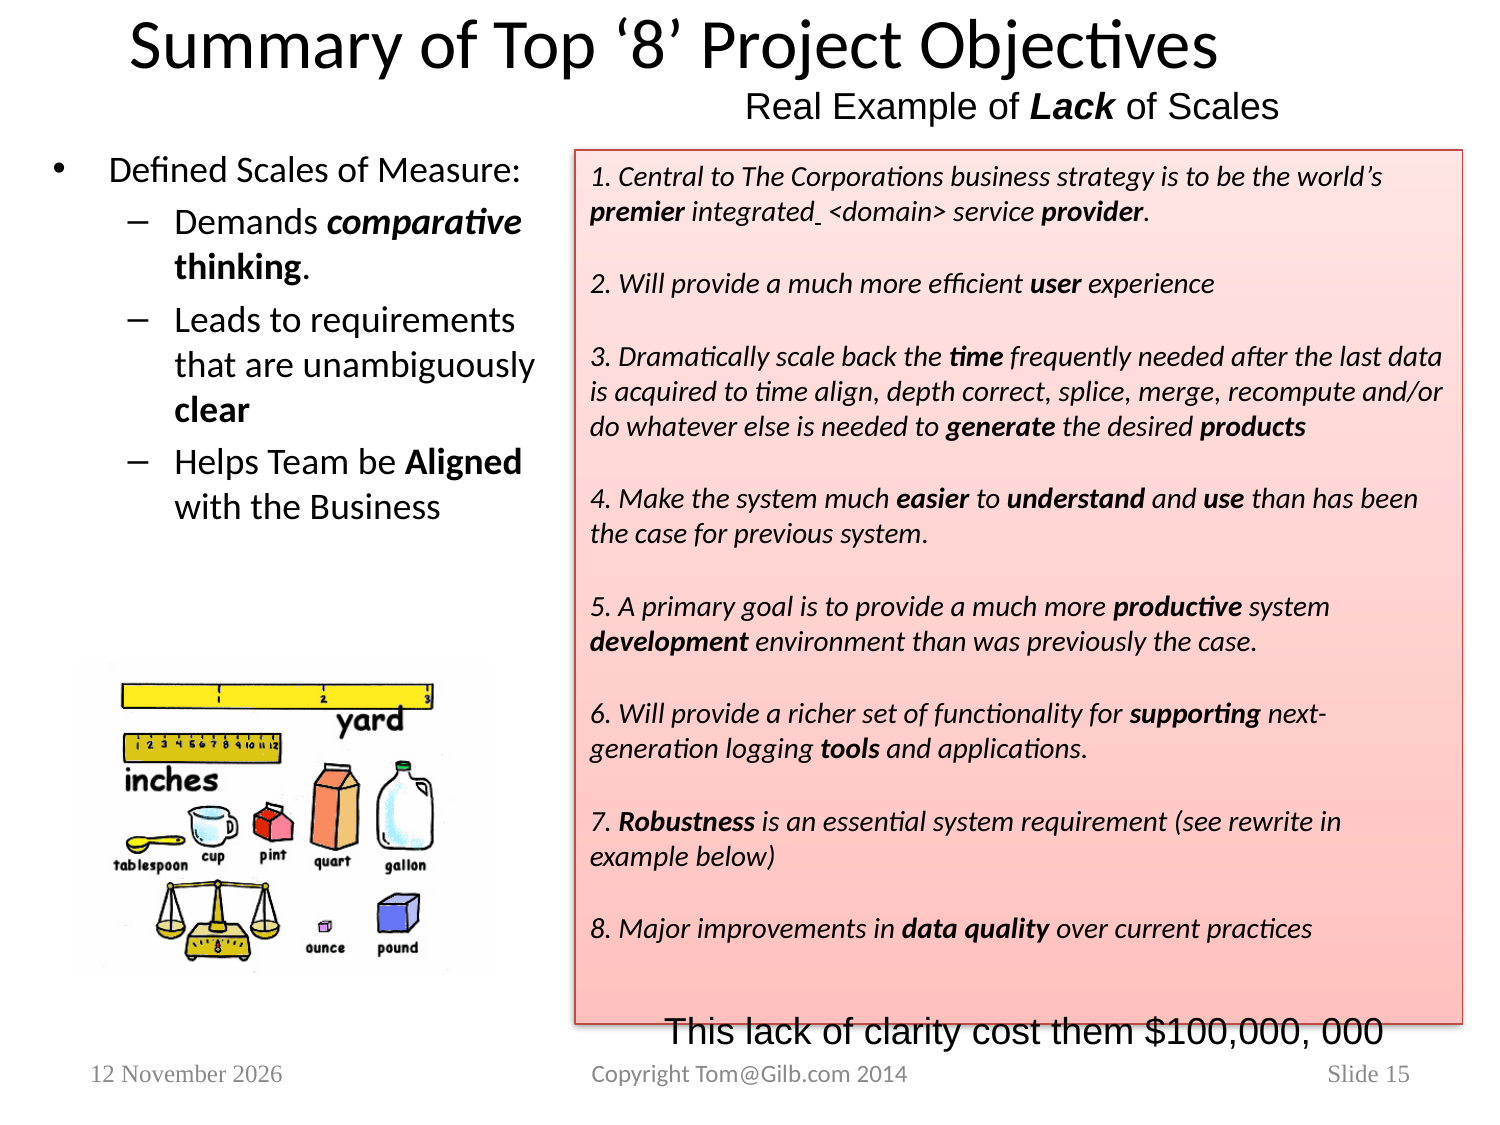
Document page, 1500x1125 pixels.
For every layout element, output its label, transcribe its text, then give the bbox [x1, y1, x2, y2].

text_box Real Example of Lack of Scales [637, 74, 1388, 135]
footer Copyright Tom@Gilb.com 2014 [512, 1042, 988, 1103]
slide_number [75, 1042, 425, 1103]
list Defined Scales of Measure: Demands comparative thinking. Leads to requirements that are unambiguously clear Helps Team be Aligned with the Business [37, 137, 575, 663]
slide_number Slide 15 [1074, 1042, 1425, 1103]
title Summary of Top ‘8’ Project Objectives [0, 0, 1350, 94]
text_box 1. Central to The Corporations business strategy is to be the world’s premier integrated <domain> service provider. 2. Will provide a much more efficient user experience 3. Dramatically scale back the time frequently needed after the last data is acquired to time align, depth correct, splice, merge, recompute and/or do whatever else is needed to generate the desired products 4. Make the system much easier to understand and use than has been the case for previous system. 5. A primary goal is to provide a much more productive system development environment than was previously the case. 6. Will provide a richer set of functionality for supporting next-generation logging tools and applications. 7. Robustness is an essential system requirement (see rewrite in example below) 8. Major improvements in data quality over current practices [574, 149, 1463, 1025]
text_box This lack of clarity cost them $100,000, 000 [649, 999, 1400, 1060]
picture [74, 662, 492, 976]
